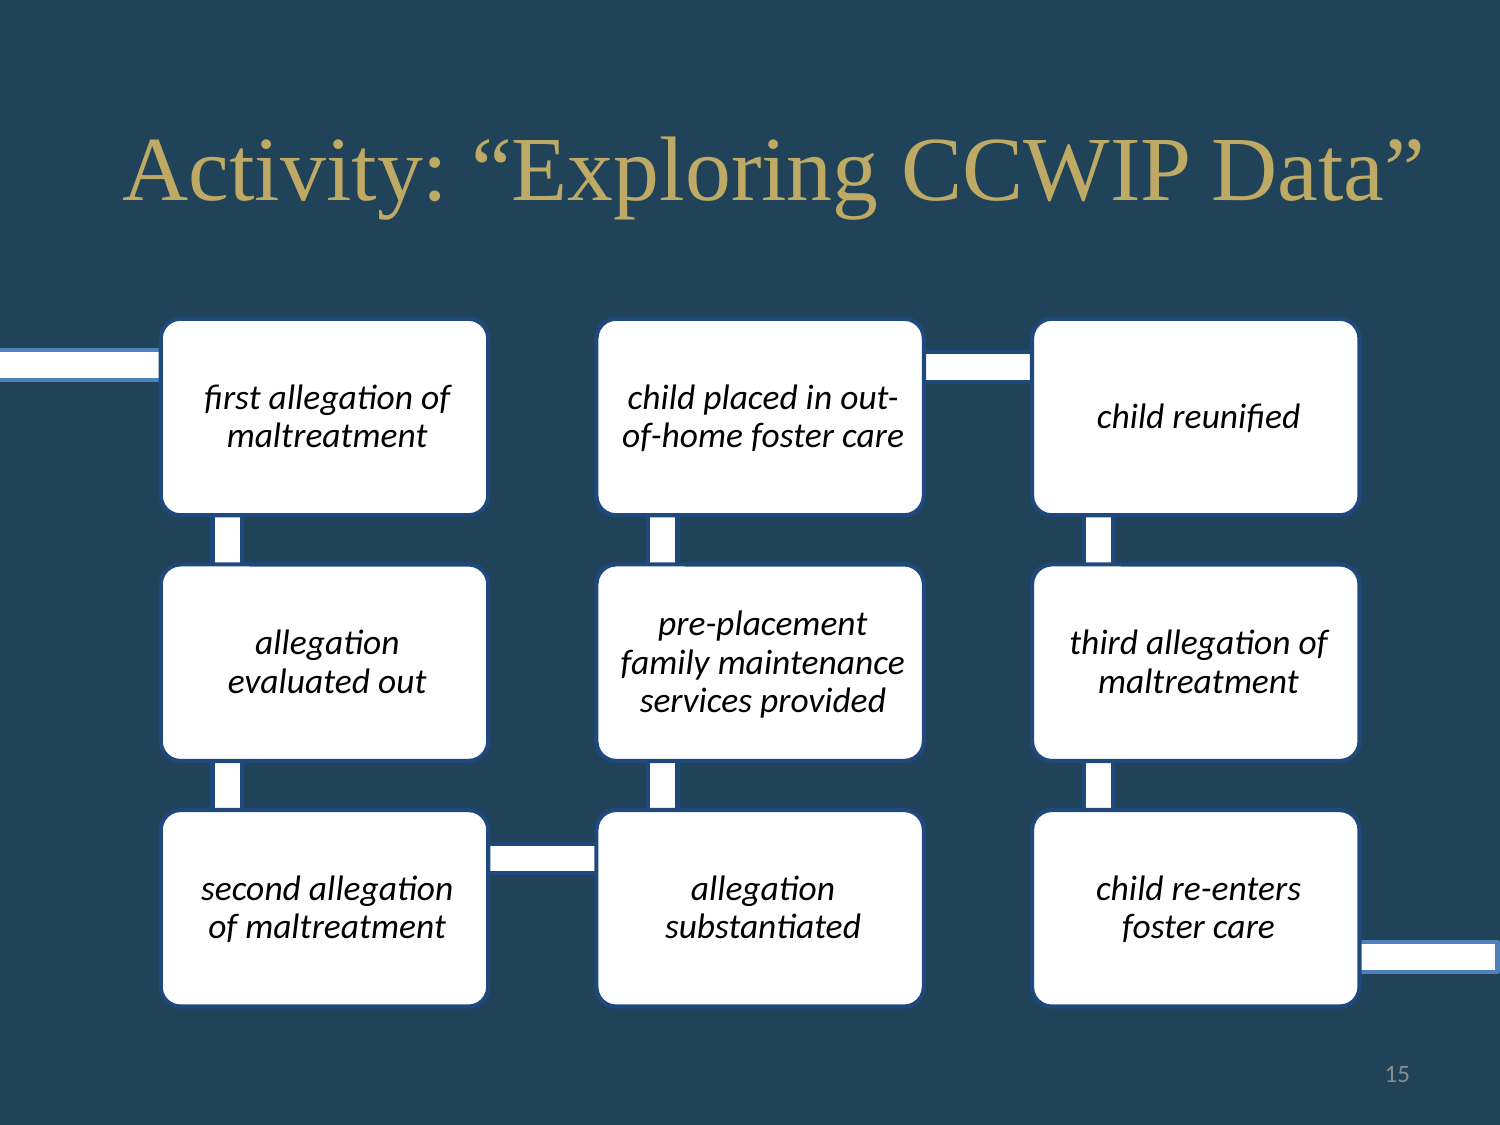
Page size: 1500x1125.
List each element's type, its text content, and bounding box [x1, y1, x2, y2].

text_box [0, 348, 154, 382]
text_box [1366, 940, 1500, 974]
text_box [159, 302, 1361, 1024]
text_box Activity: “Exploring CCWIP Data” [99, 70, 1450, 258]
slide_number 15 [1074, 1042, 1425, 1103]
